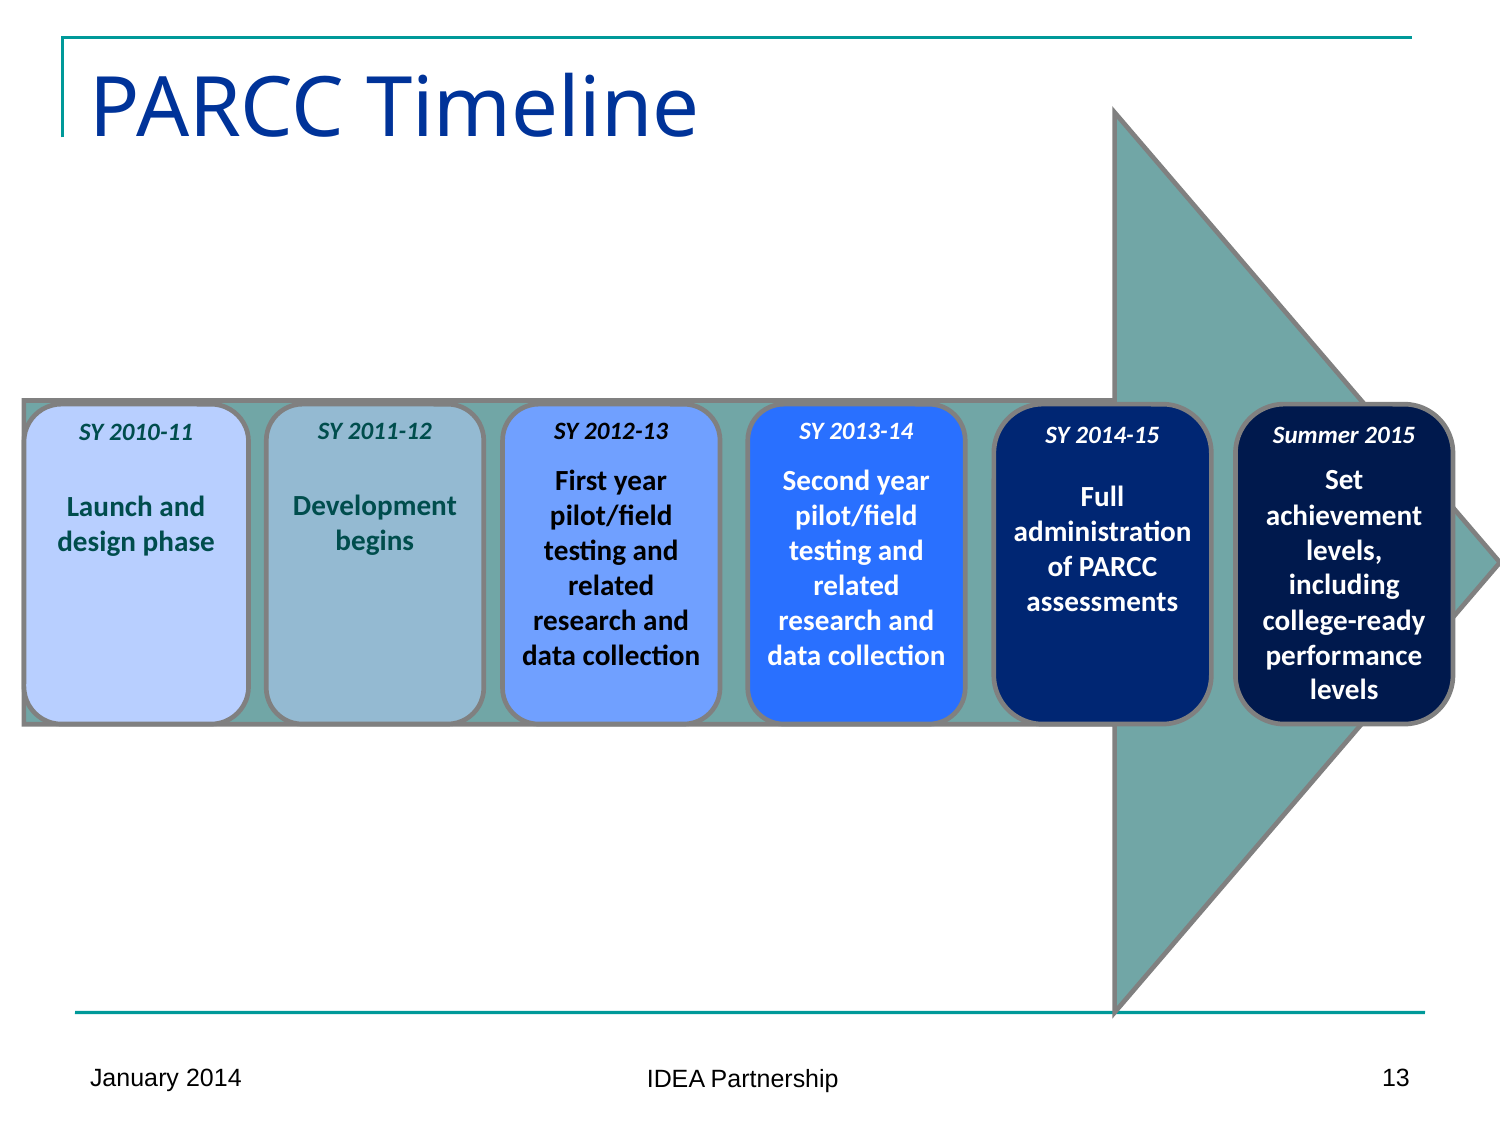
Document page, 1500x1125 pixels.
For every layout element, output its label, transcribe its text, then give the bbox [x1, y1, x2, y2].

slide_number 13 [1074, 1023, 1426, 1100]
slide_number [74, 1023, 426, 1100]
text_box PARCC Timeline [74, 45, 1425, 110]
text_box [23, 112, 1500, 1013]
footer IDEA Partnership [512, 1024, 988, 1101]
